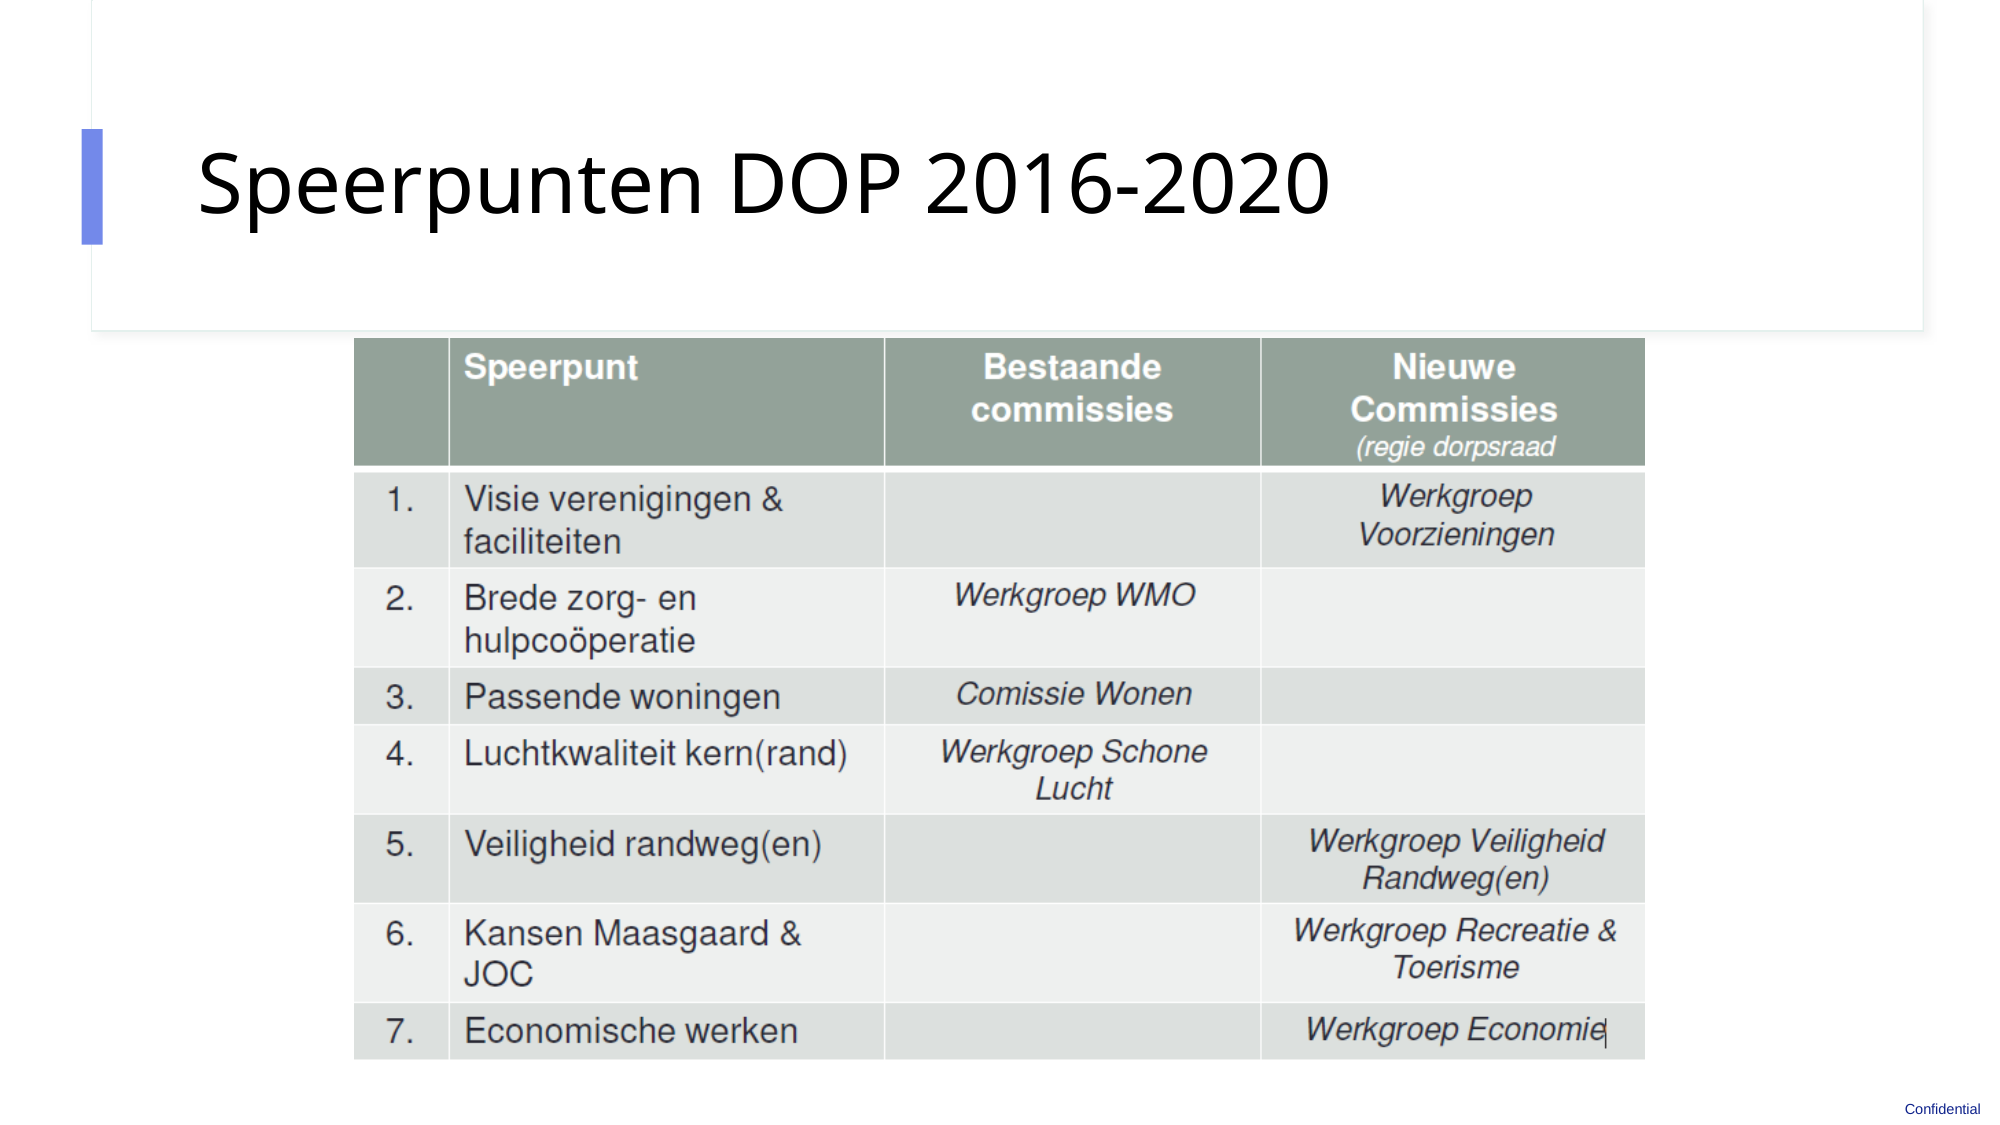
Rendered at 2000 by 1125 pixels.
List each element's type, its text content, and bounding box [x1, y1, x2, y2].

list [354, 338, 1645, 1061]
title Speerpunten DOP 2016-2020 [182, 90, 1851, 284]
